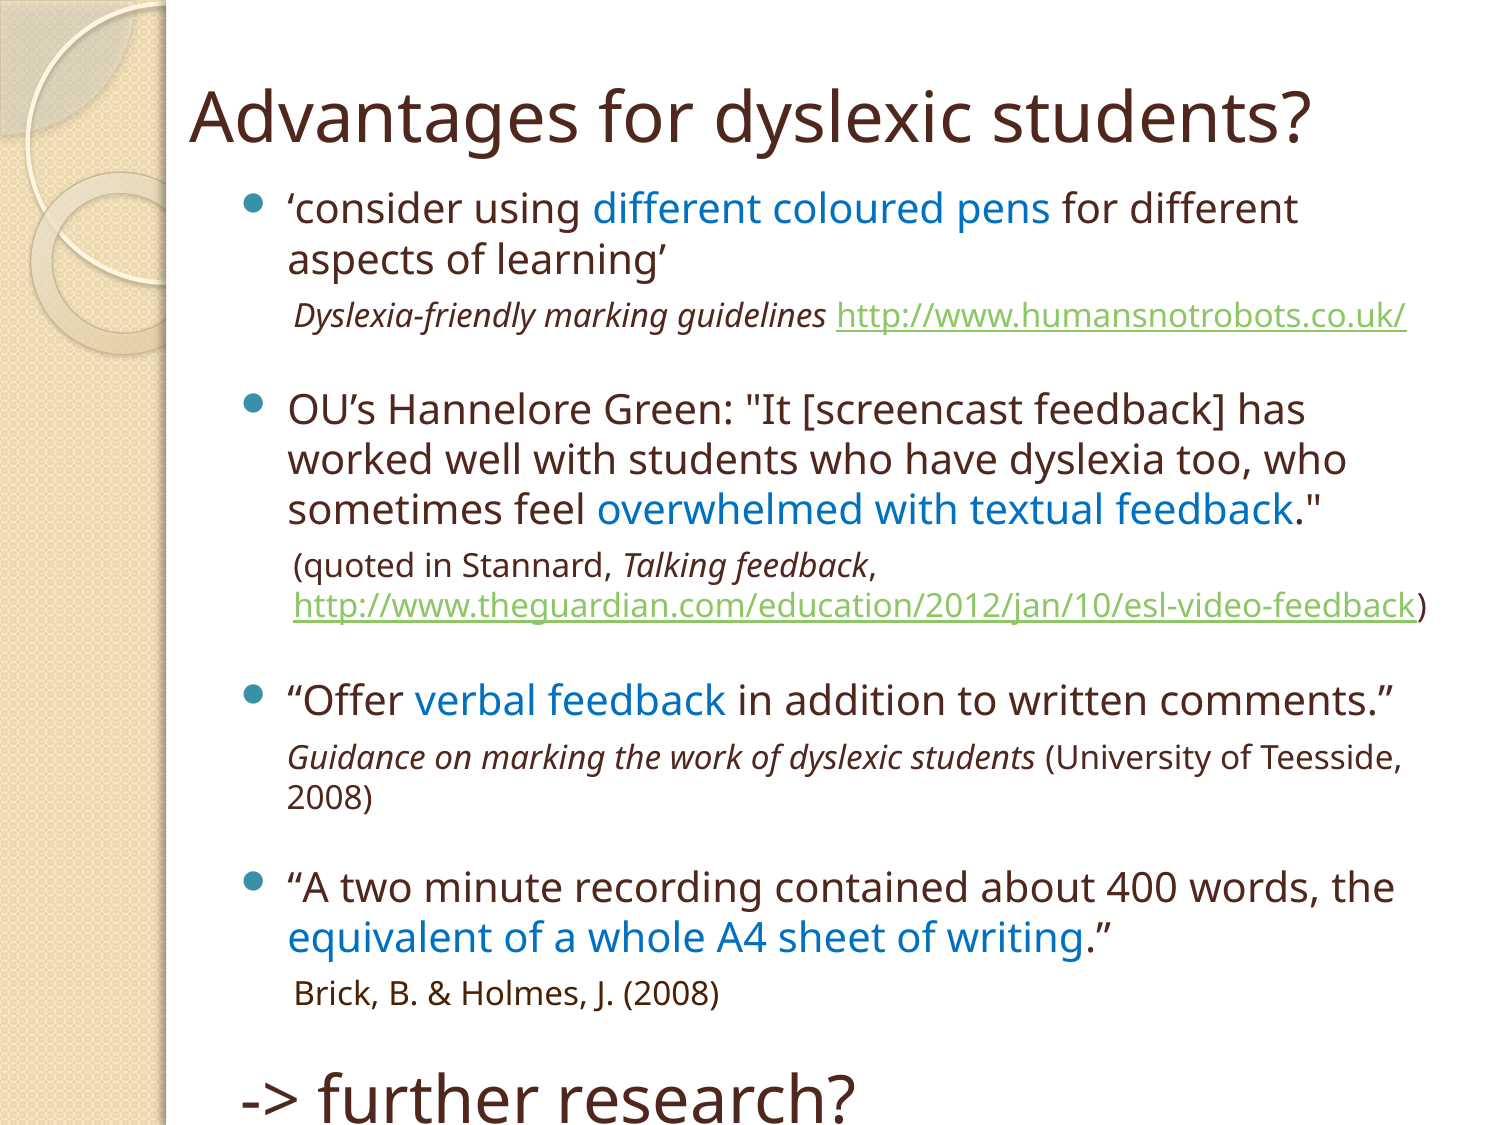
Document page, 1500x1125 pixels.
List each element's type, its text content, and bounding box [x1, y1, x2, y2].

list ‘consider using different coloured pens for different aspects of learning’ Dyslexia-friendly marking guidelines http://www.humansnotrobots.co.uk/ OU’s Hannelore Green: "It [screencast feedback] has worked well with students who have dyslexia too, who sometimes feel overwhelmed with textual feedback." (quoted in Stannard, Talking feedback, http://www.theguardian.com/education/2012/jan/10/esl-video-feedback) “Offer verbal feedback in addition to written comments.” Guidance on marking the work of dyslexic students (University of Teesside, 2008) “A two minute recording contained about 400 words, the equivalent of a whole A4 sheet of writing.” Brick, B. & Holmes, J. (2008) -> further research? [212, 174, 1443, 1063]
title Advantages for dyslexic students? [174, 62, 1405, 250]
